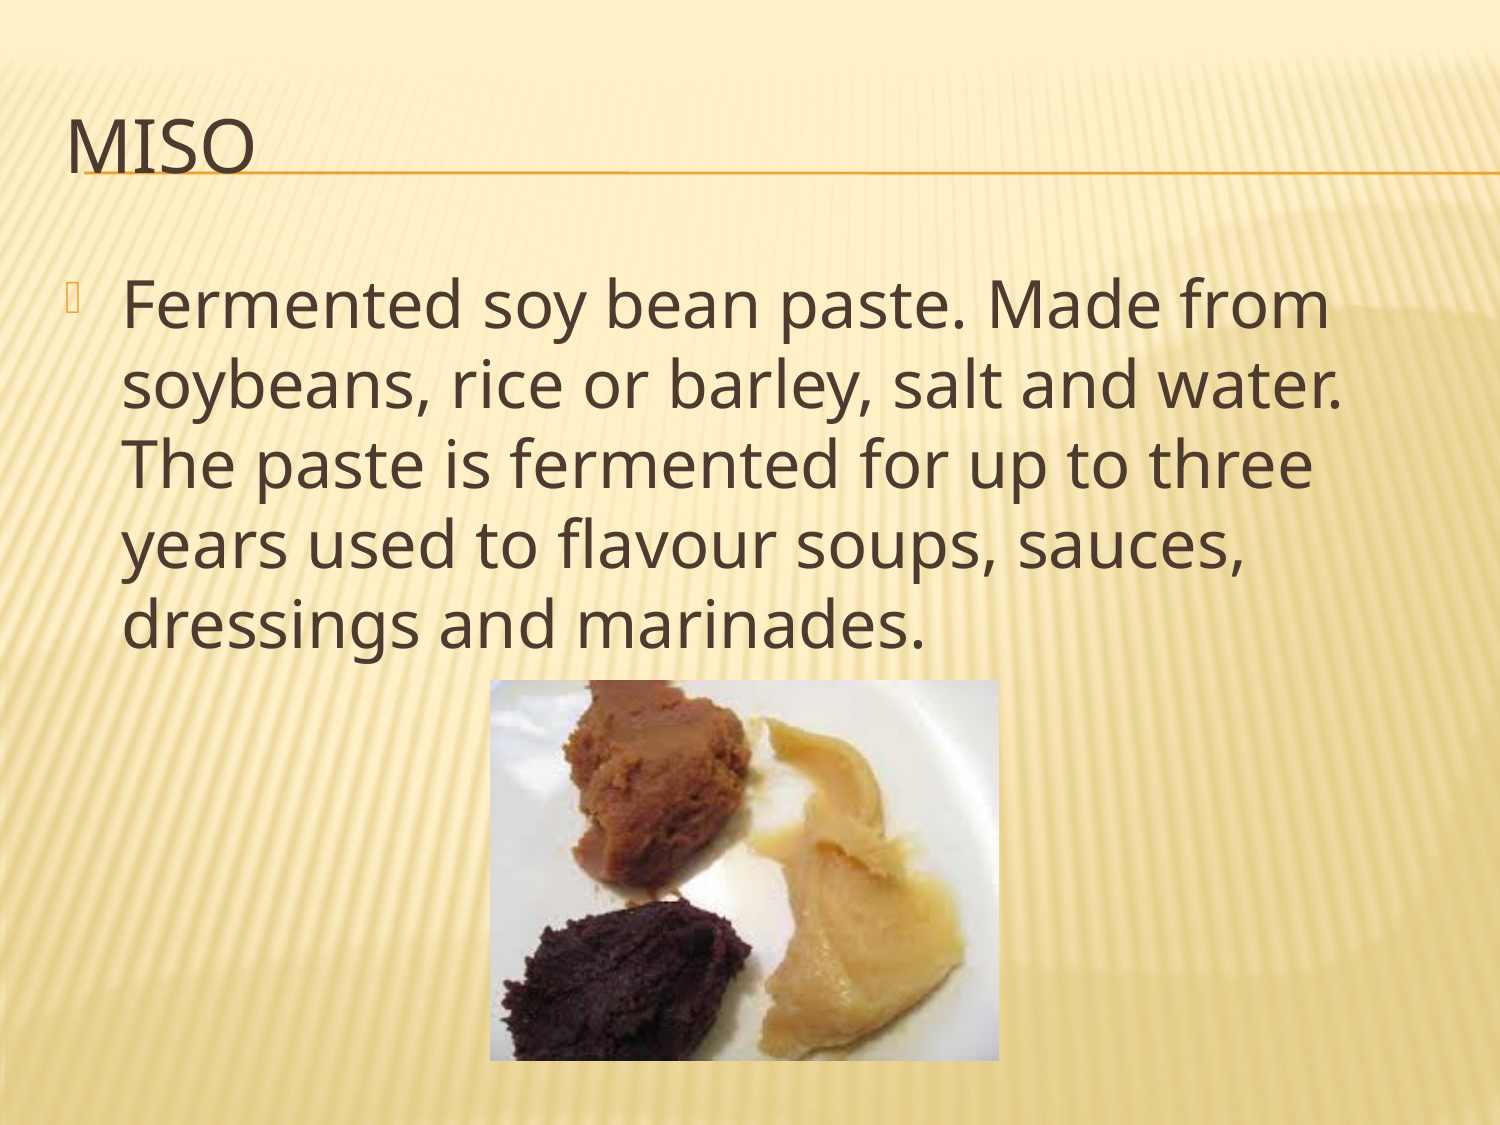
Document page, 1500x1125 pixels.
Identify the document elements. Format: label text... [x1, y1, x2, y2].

list Fermented soy bean paste. Made from soybeans, rice or barley, salt and water. The paste is fermented for up to three years used to flavour soups, sauces, dressings and marinades. [50, 254, 1475, 998]
picture [489, 680, 999, 1062]
title Miso [50, 75, 1475, 213]
